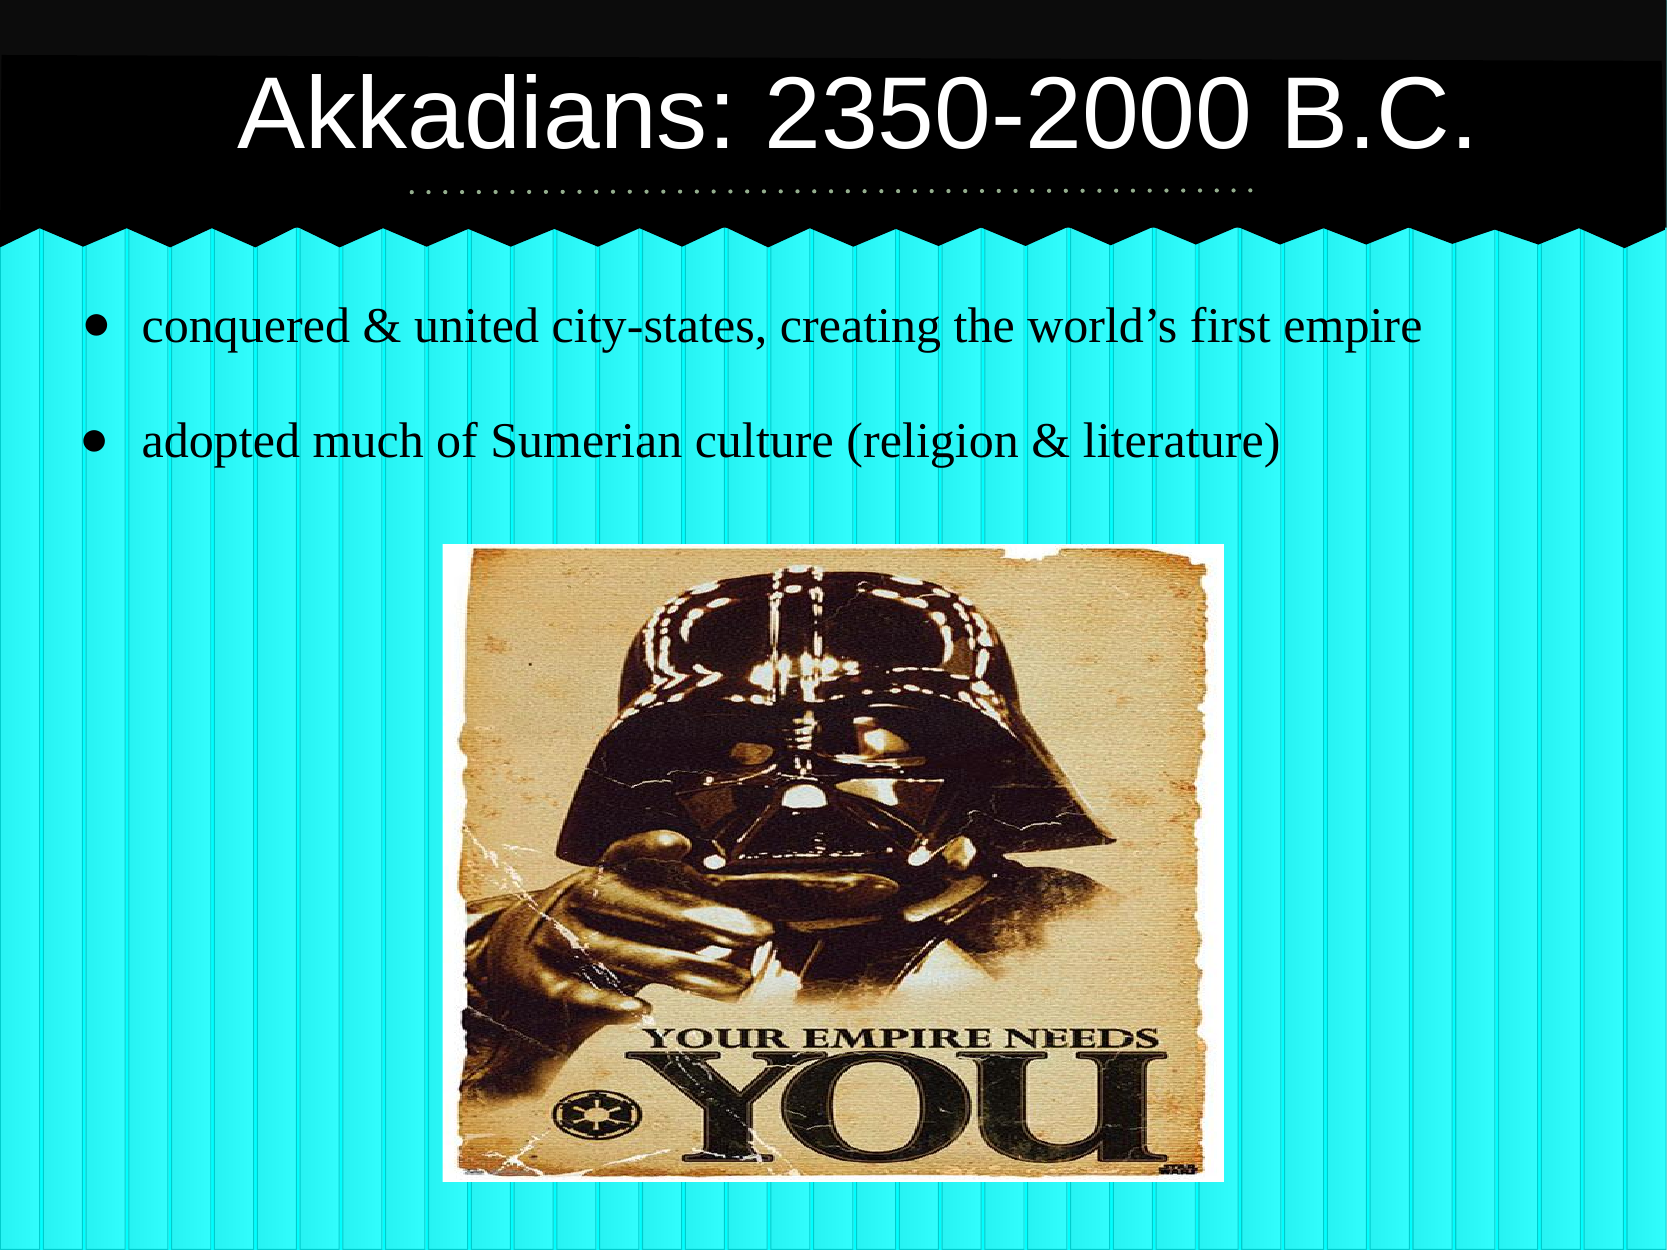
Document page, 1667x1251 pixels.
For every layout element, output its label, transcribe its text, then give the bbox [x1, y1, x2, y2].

list conquered & united city-states, creating the world’s first empire adopted much of Sumerian culture (religion & literature) [50, 276, 1617, 1200]
text_box [442, 544, 1224, 1182]
title Akkadians: 2350-2000 B.C. [83, 3, 1584, 212]
